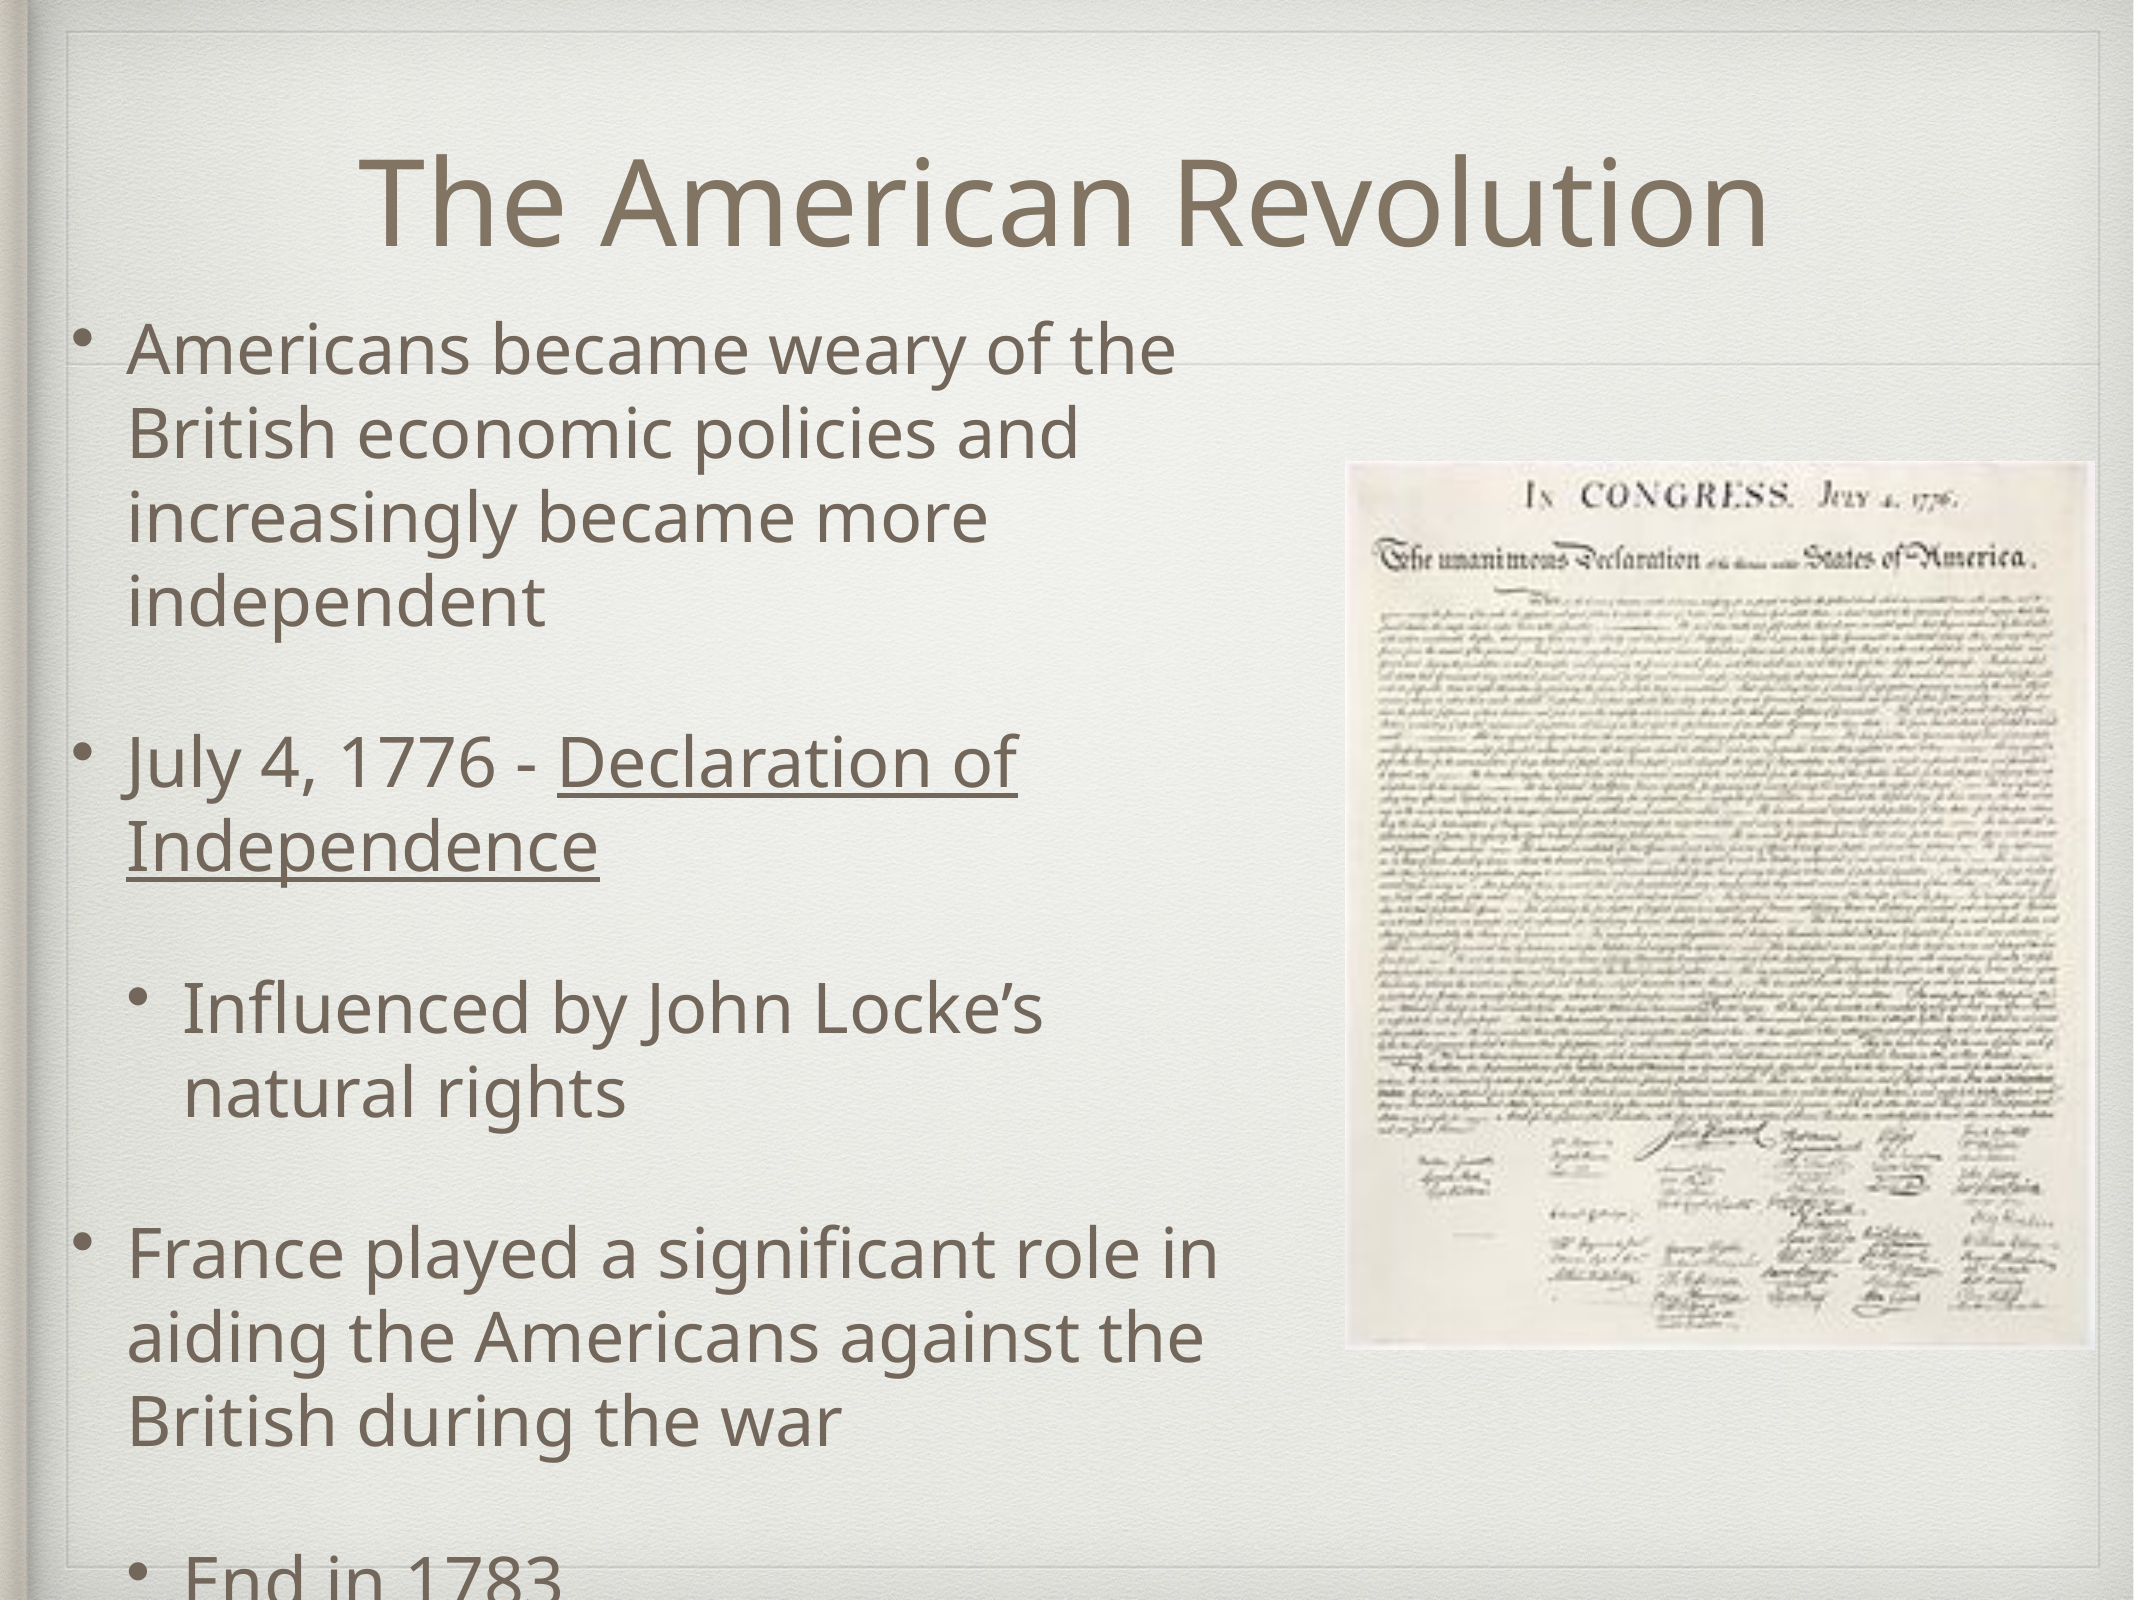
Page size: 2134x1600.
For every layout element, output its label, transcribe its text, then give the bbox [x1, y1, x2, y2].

picture [0, 0, 2134, 1600]
title The American Revolution [149, 51, 1984, 345]
list Americans became weary of the British economic policies and increasingly became more independent July 4, 1776 - Declaration of Independence Influenced by John Locke’s natural rights France played a significant role in aiding the Americans against the British during the war End in 1783 [61, 355, 1262, 1571]
